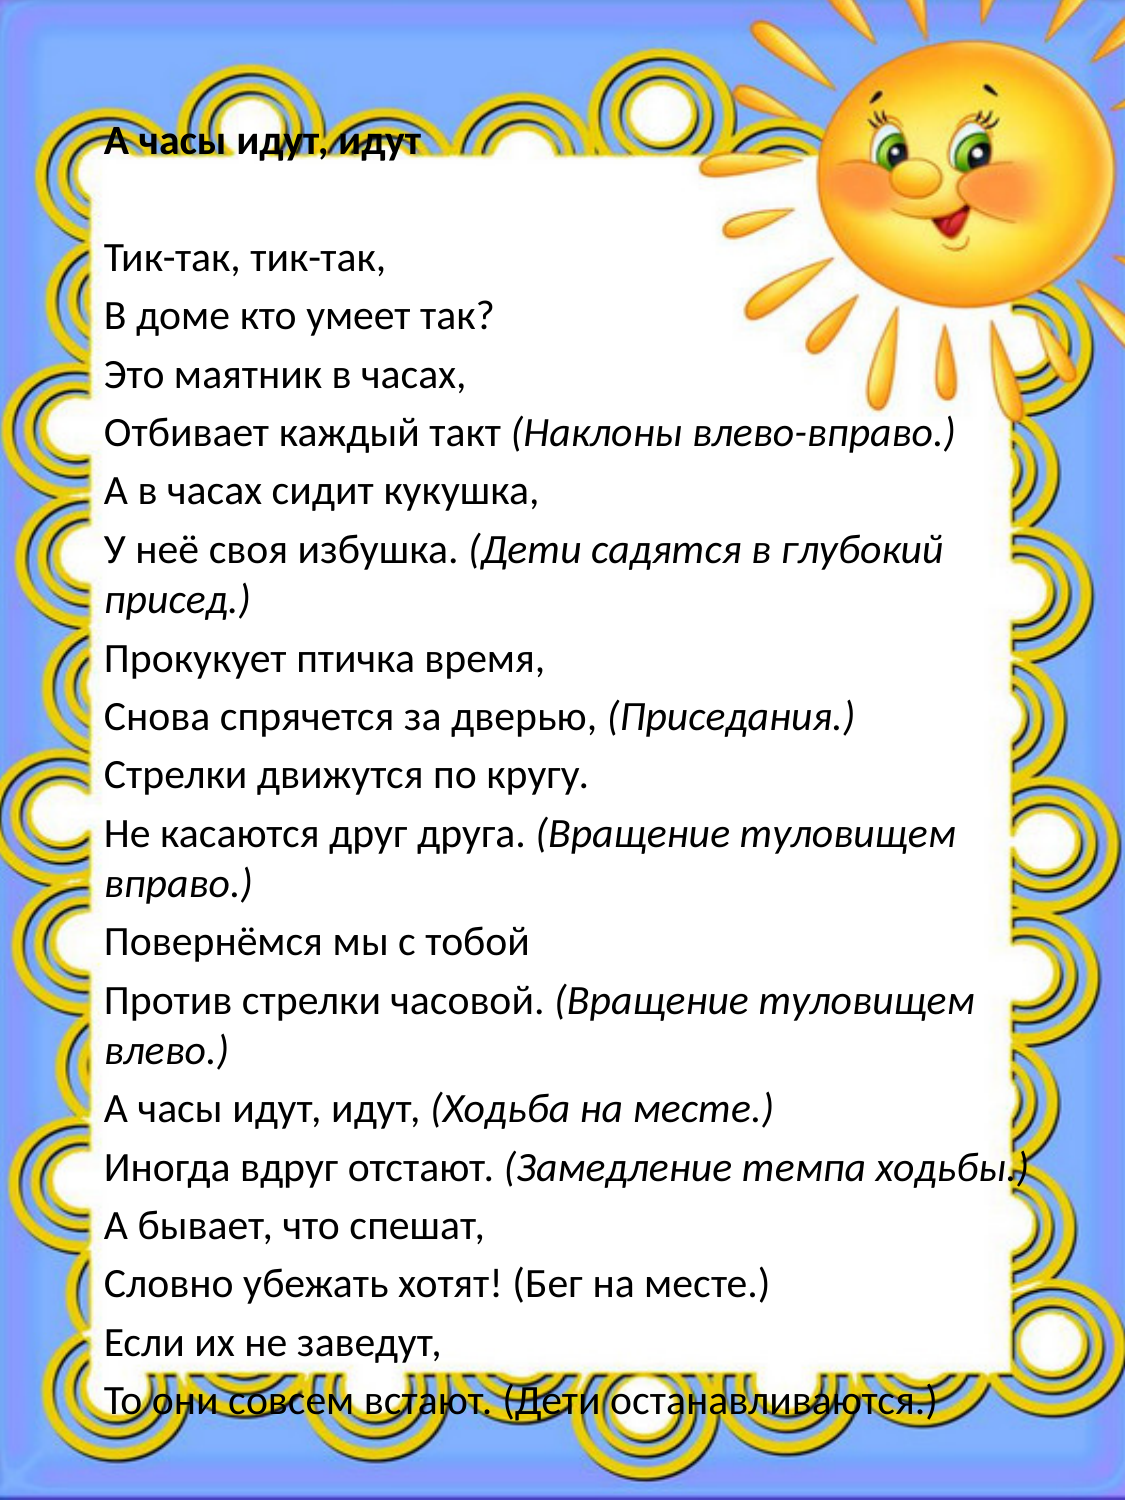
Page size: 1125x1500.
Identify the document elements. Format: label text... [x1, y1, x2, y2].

list А часы идут, идут Тик-так, тик-так, В доме кто умеет так? Это маятник в часах, Отбивает каждый такт (Наклоны влево-вправо.) А в часах сидит кукушка, У неё своя избушка. (Дети садятся в глубокий присед.) Прокукует птичка время, Снова спрячется за дверью, (Приседания.) Стрелки движутся по кругу. Не касаются друг друга. (Вращение туловищем вправо.) Повернёмся мы с тобой Против стрелки часовой. (Вращение туловищем влево.) А часы идут, идут, (Ходьба на месте.) Иногда вдруг отстают. (Замедление темпа ходьбы.) А бывает, что спешат, Словно убежать хотят! (Бег на месте.) Если их не заведут, То они совсем встают. (Дети останавливаются.) [88, 105, 1046, 1454]
picture [0, 0, 1125, 1500]
